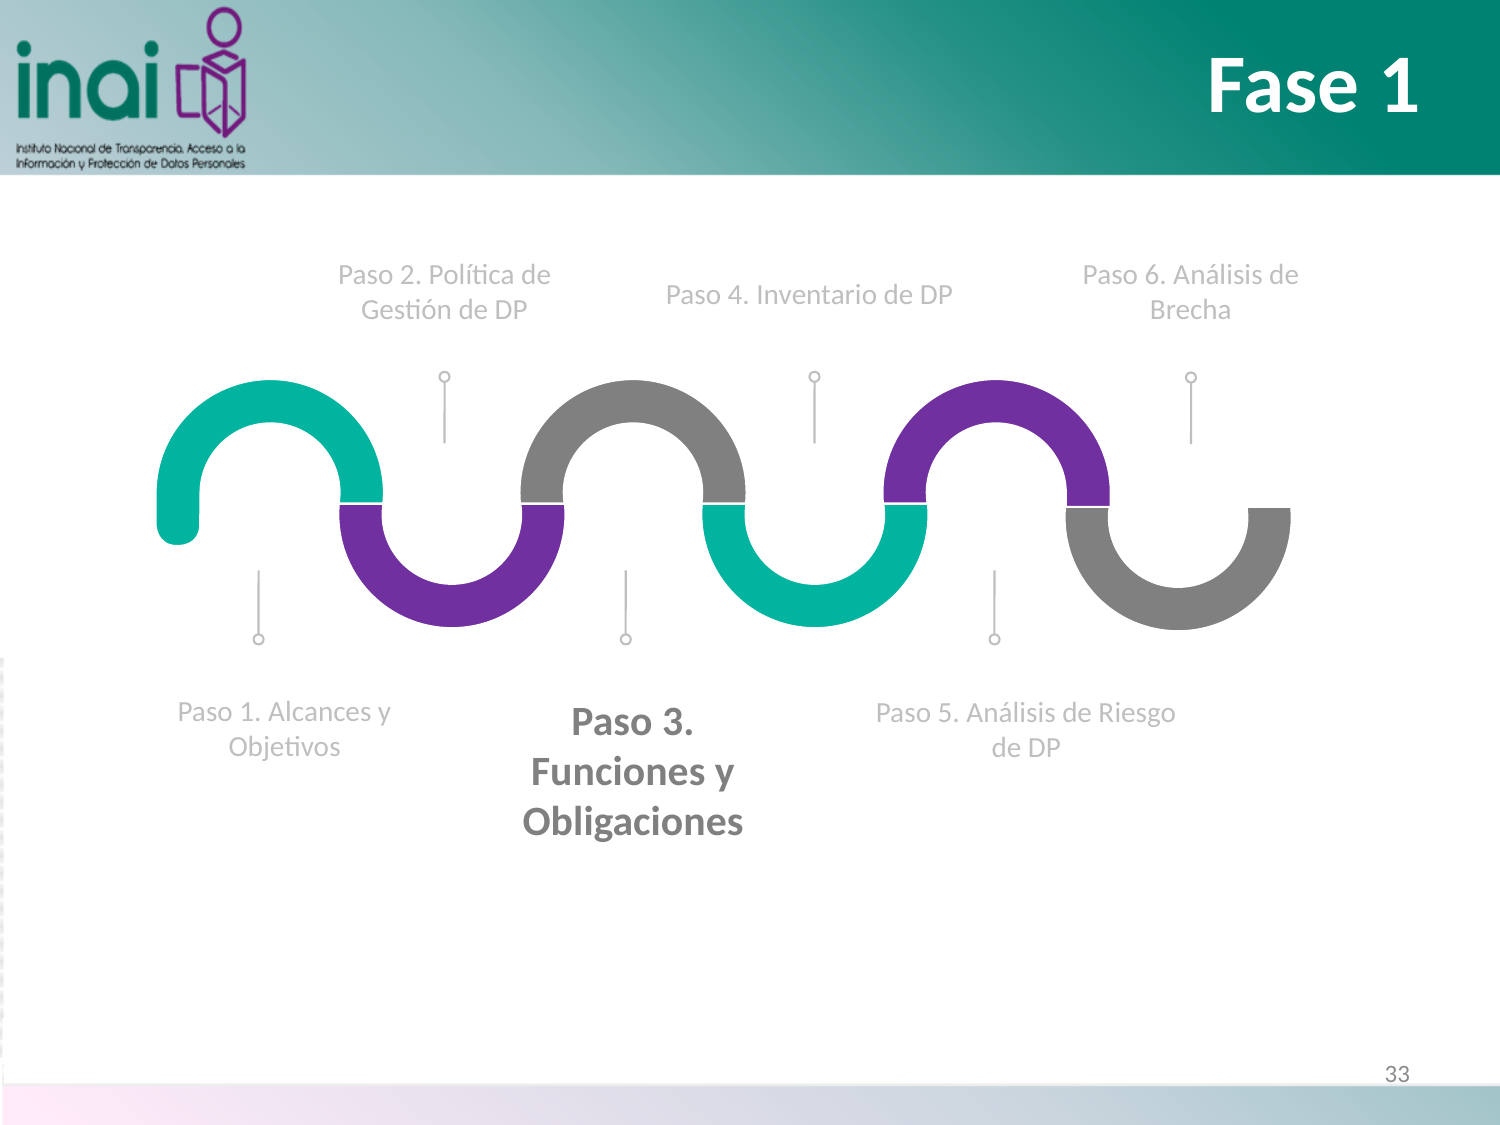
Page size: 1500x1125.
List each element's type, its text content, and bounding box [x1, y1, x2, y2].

text_box Fase 1 [1192, 22, 1436, 137]
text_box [1185, 371, 1197, 445]
text_box [882, 379, 1111, 529]
text_box [1064, 506, 1292, 632]
text_box [155, 379, 384, 547]
text_box [701, 504, 929, 629]
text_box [253, 570, 264, 645]
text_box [809, 370, 820, 444]
text_box Paso 2. Política de Gestión de DP [292, 255, 597, 326]
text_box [620, 570, 631, 645]
text_box Paso 6. Análisis de Brecha [1039, 255, 1343, 326]
text_box [338, 504, 566, 629]
text_box [519, 379, 747, 504]
text_box Paso 1. Alcances y Objetivos [129, 692, 440, 762]
picture [0, 0, 1500, 1125]
slide_number 33 [1074, 1042, 1425, 1103]
text_box Paso 3. Funciones y Obligaciones [481, 693, 785, 845]
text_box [989, 570, 1000, 645]
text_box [439, 370, 450, 444]
text_box Paso 5. Análisis de Riesgo de DP [874, 693, 1179, 764]
text_box Paso 4. Inventario de DP [657, 275, 962, 311]
